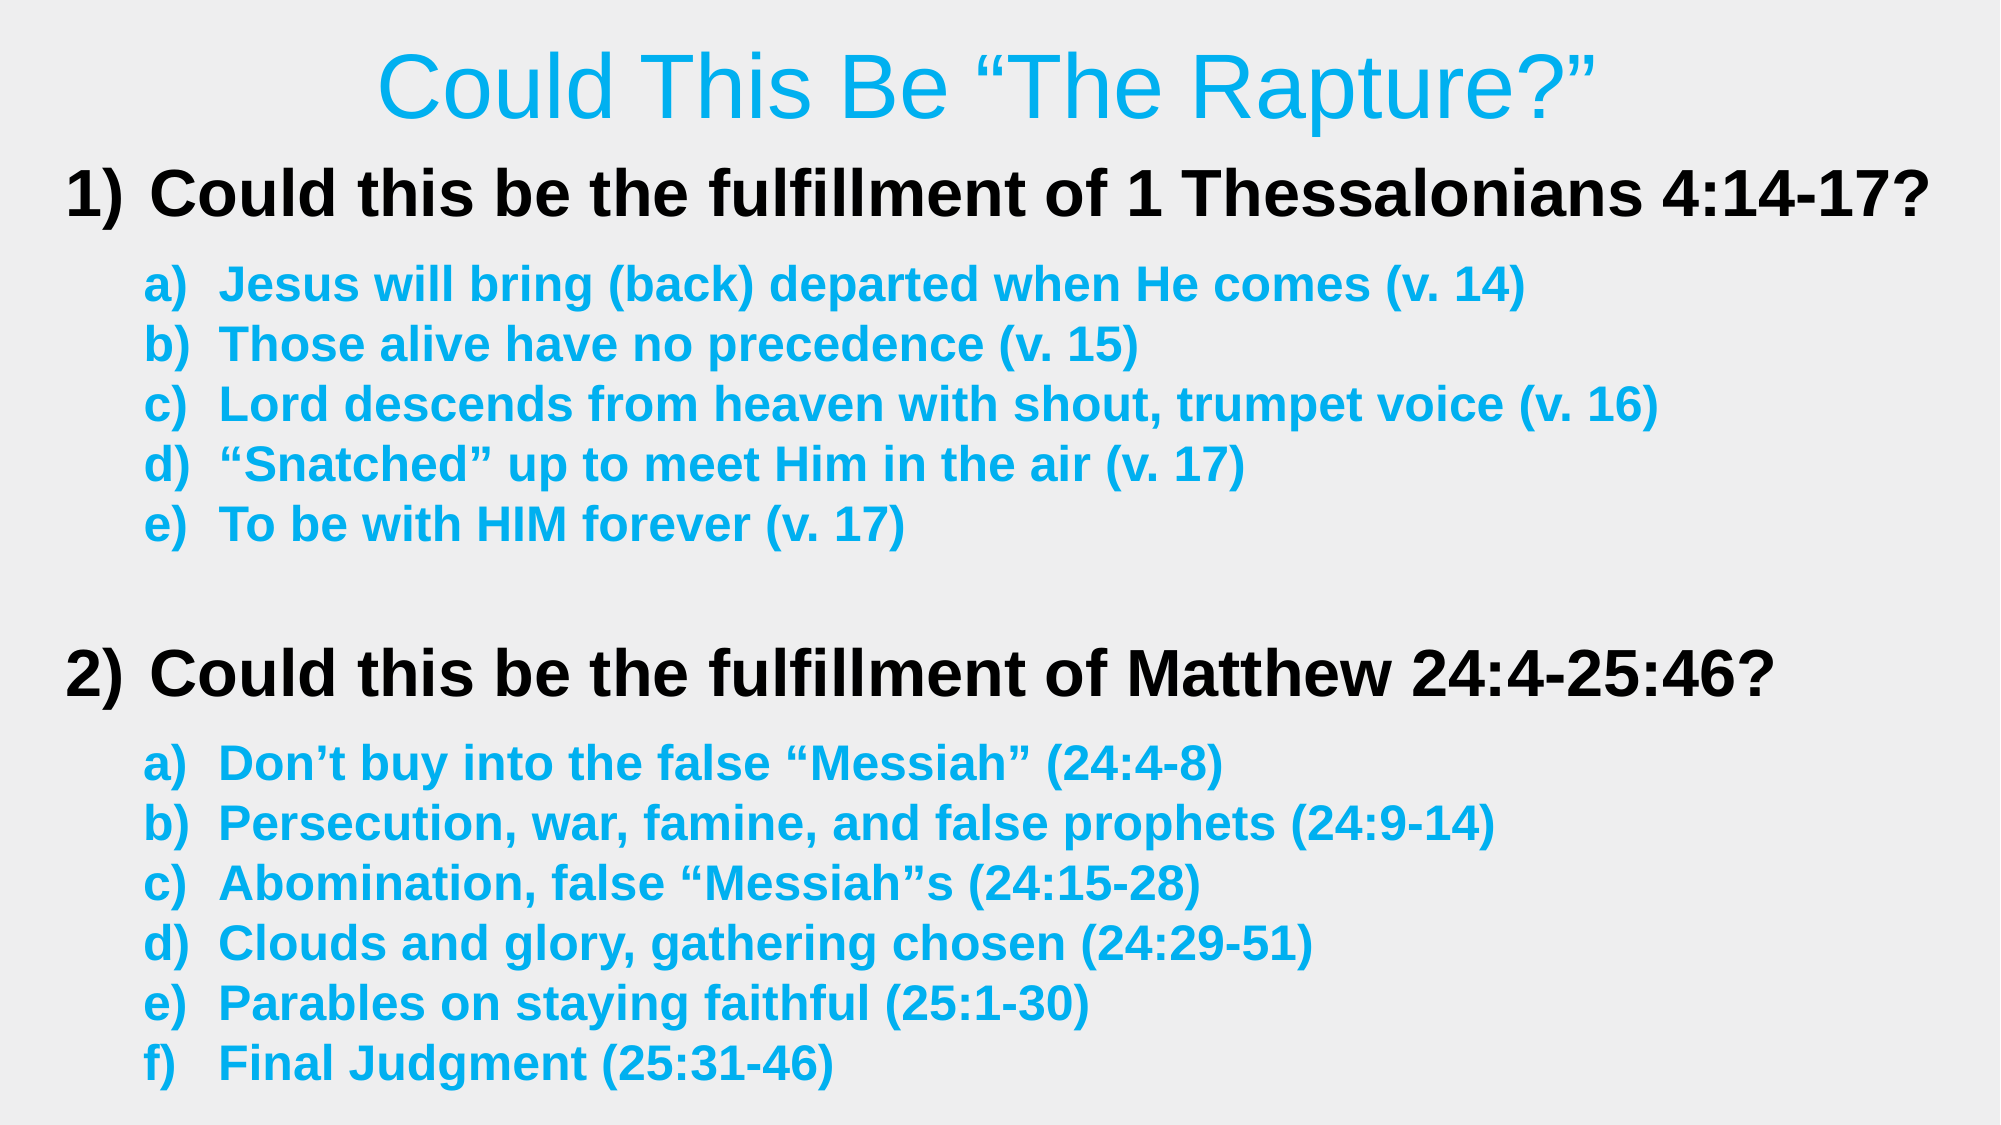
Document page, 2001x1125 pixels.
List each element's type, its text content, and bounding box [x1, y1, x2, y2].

text_box Don’t buy into the false “Messiah” (24:4-8) Persecution, war, famine, and false prophets (24:9-14) Abomination, false “Messiah”s (24:15-28) Clouds and glory, gathering chosen (24:29-51) Parables on staying faithful (25:1-30) Final Judgment (25:31-46) [128, 723, 1513, 1098]
title Could This Be “The Rapture?” [198, 35, 1777, 142]
text_box Jesus will bring (back) departed when He comes (v. 14) Those alive have no precedence (v. 15) Lord descends from heaven with shout, trumpet voice (v. 16) “Snatched” up to meet Him in the air (v. 17) To be with HIM forever (v. 17) [129, 244, 1676, 559]
text_box Could this be the fulfillment of 1 Thessalonians 4:14-17? Could this be the fulfillment of Matthew 24:4-25:46? [50, 142, 1950, 717]
